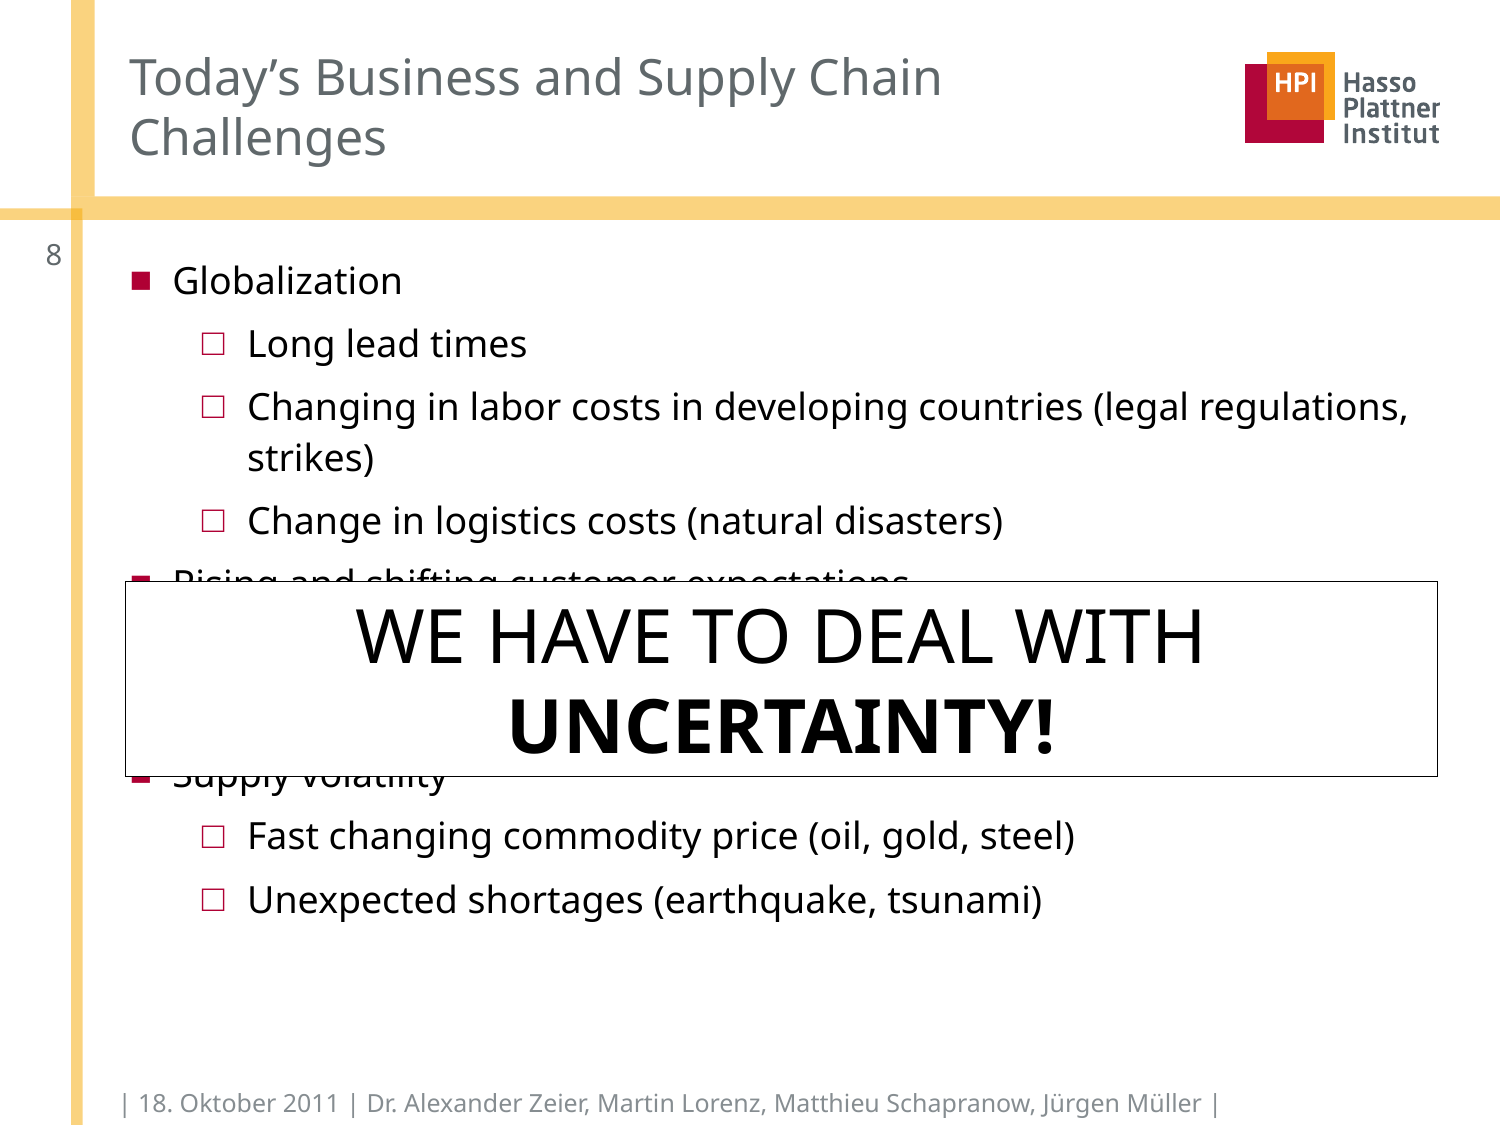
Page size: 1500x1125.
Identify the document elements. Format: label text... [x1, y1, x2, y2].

text_box Today’s Business and Supply Chain Challenges [129, 0, 1154, 166]
footer | 18. Oktober 2011 | Dr. Alexander Zeier, Martin Lorenz, Matthieu Schapranow, Jürgen Müller | [117, 1075, 1460, 1118]
list Globalization Long lead times Changing in labor costs in developing countries (legal regulations, strikes) Change in logistics costs (natural disasters) Rising and shifting customer expectations Volatile demand Shorter product lifecycles Supply volatility Fast changing commodity price (oil, gold, steel) Unexpected shortages (earthquake, tsunami) [99, 249, 1481, 1071]
slide_number 7 [0, 235, 63, 292]
text_box We have to deal with Uncertainty! [125, 581, 1438, 777]
